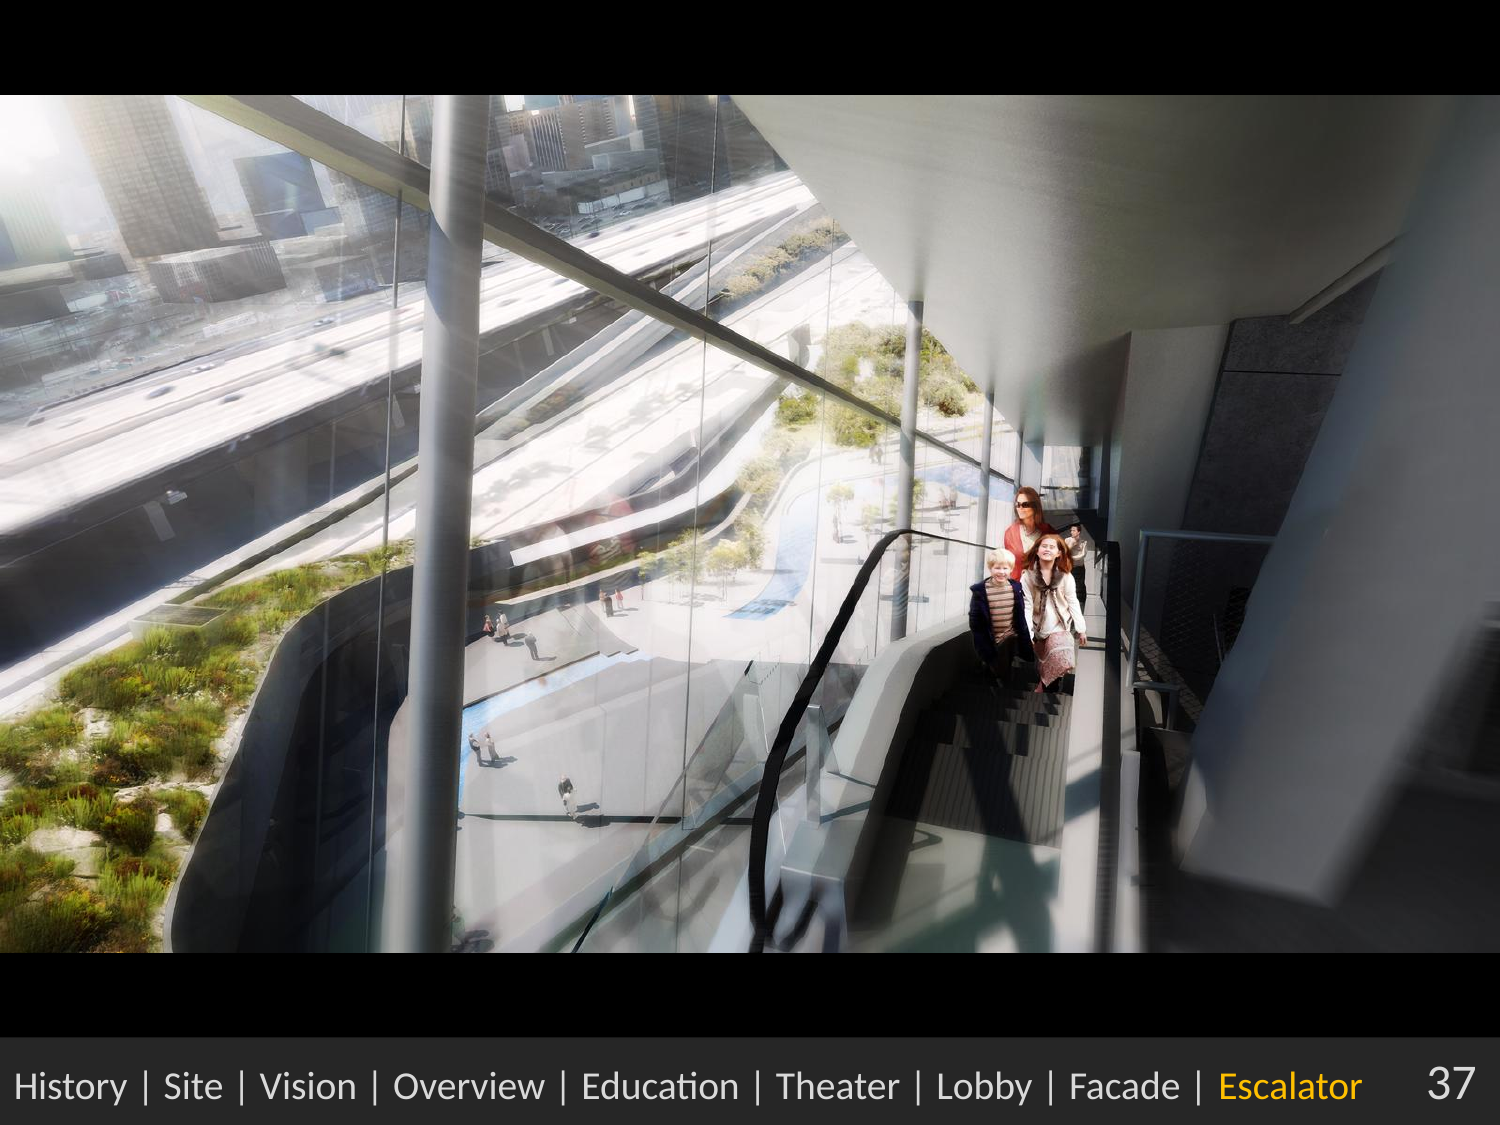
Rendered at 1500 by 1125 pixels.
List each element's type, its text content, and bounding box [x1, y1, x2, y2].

picture [0, 95, 1500, 953]
text_box History | Site | Vision | Overview | Education | Theater | Lobby | Facade | Escalator 37 [0, 1033, 1499, 1125]
